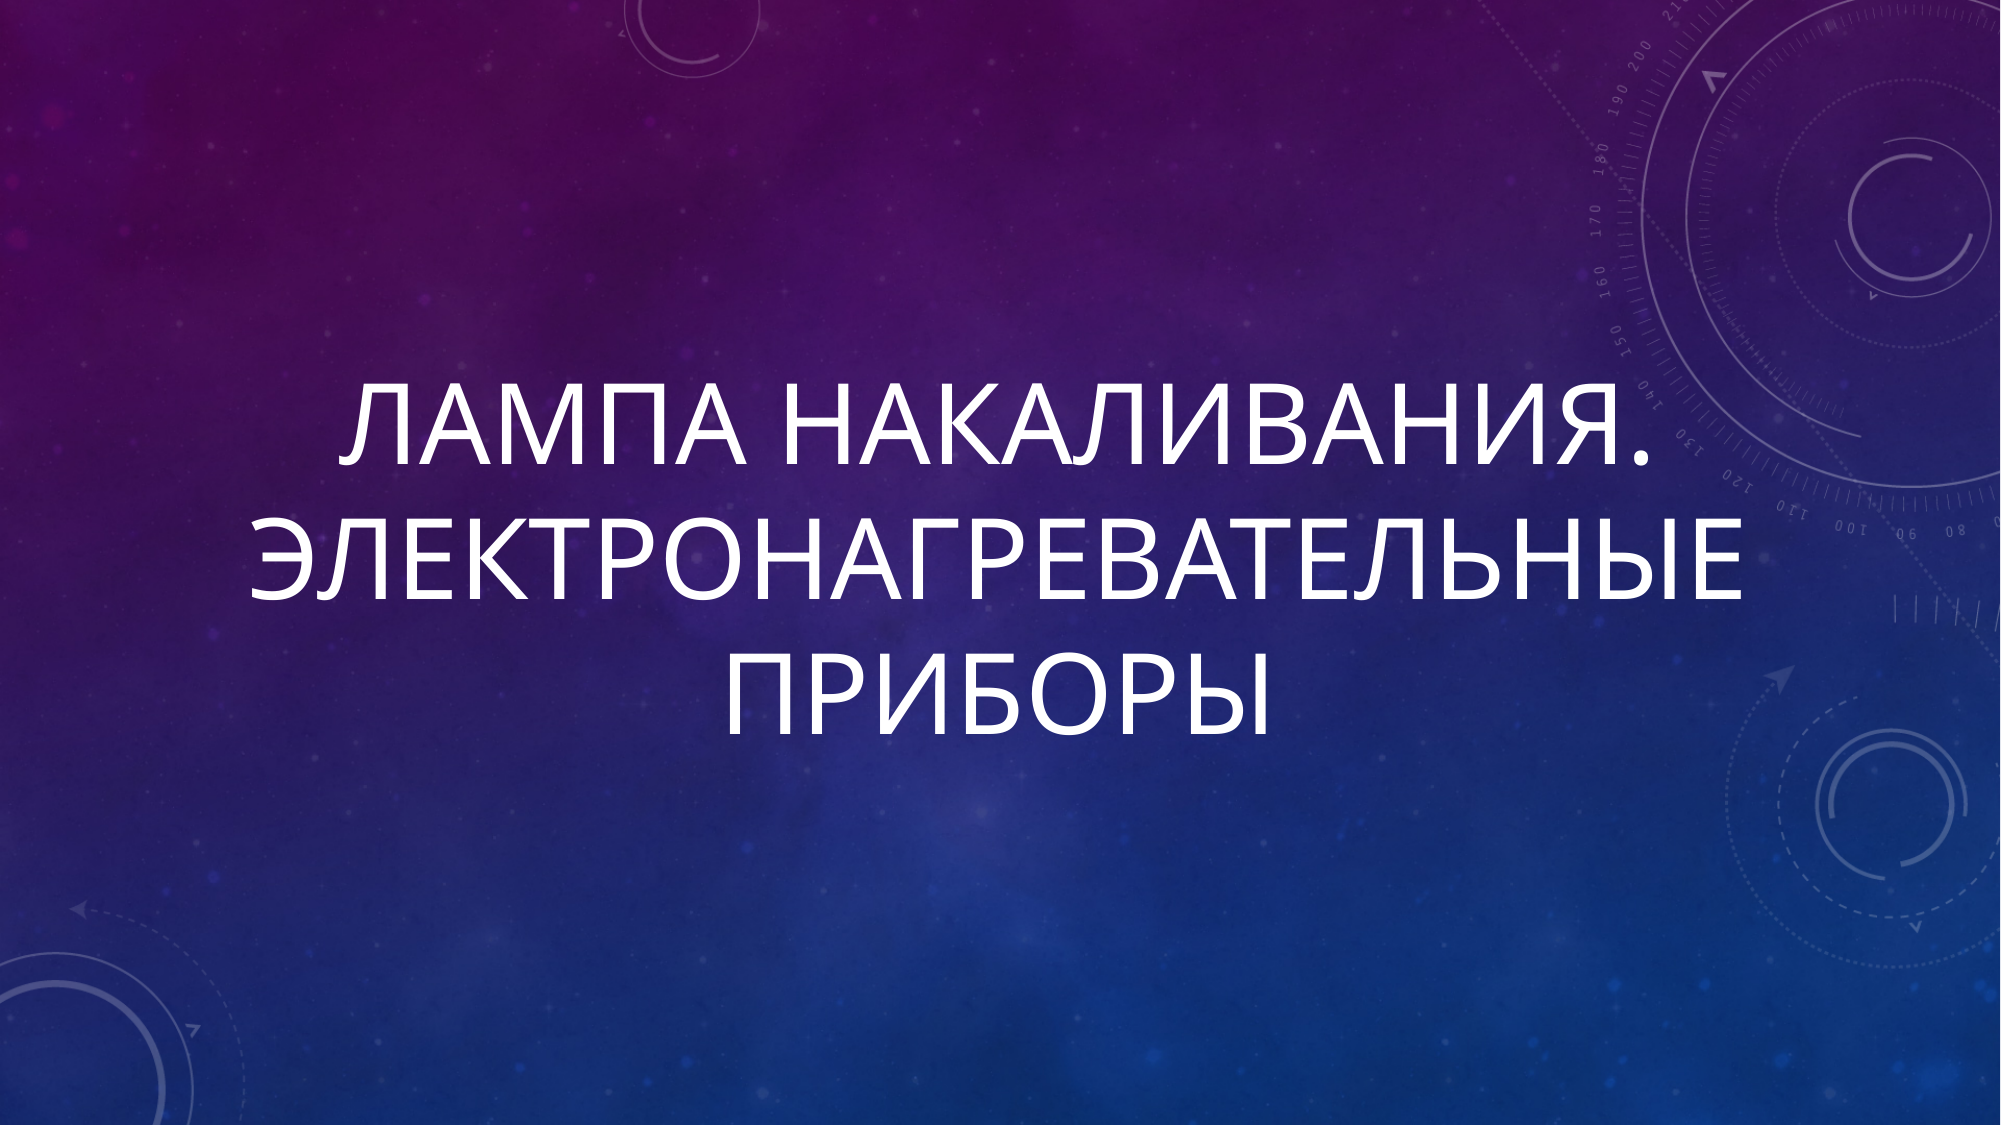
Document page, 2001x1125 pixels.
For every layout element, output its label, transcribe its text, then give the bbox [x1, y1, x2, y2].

picture [0, 0, 2001, 1125]
title Лампа накаливания. Электронагревательные приборы [59, 44, 1938, 1065]
